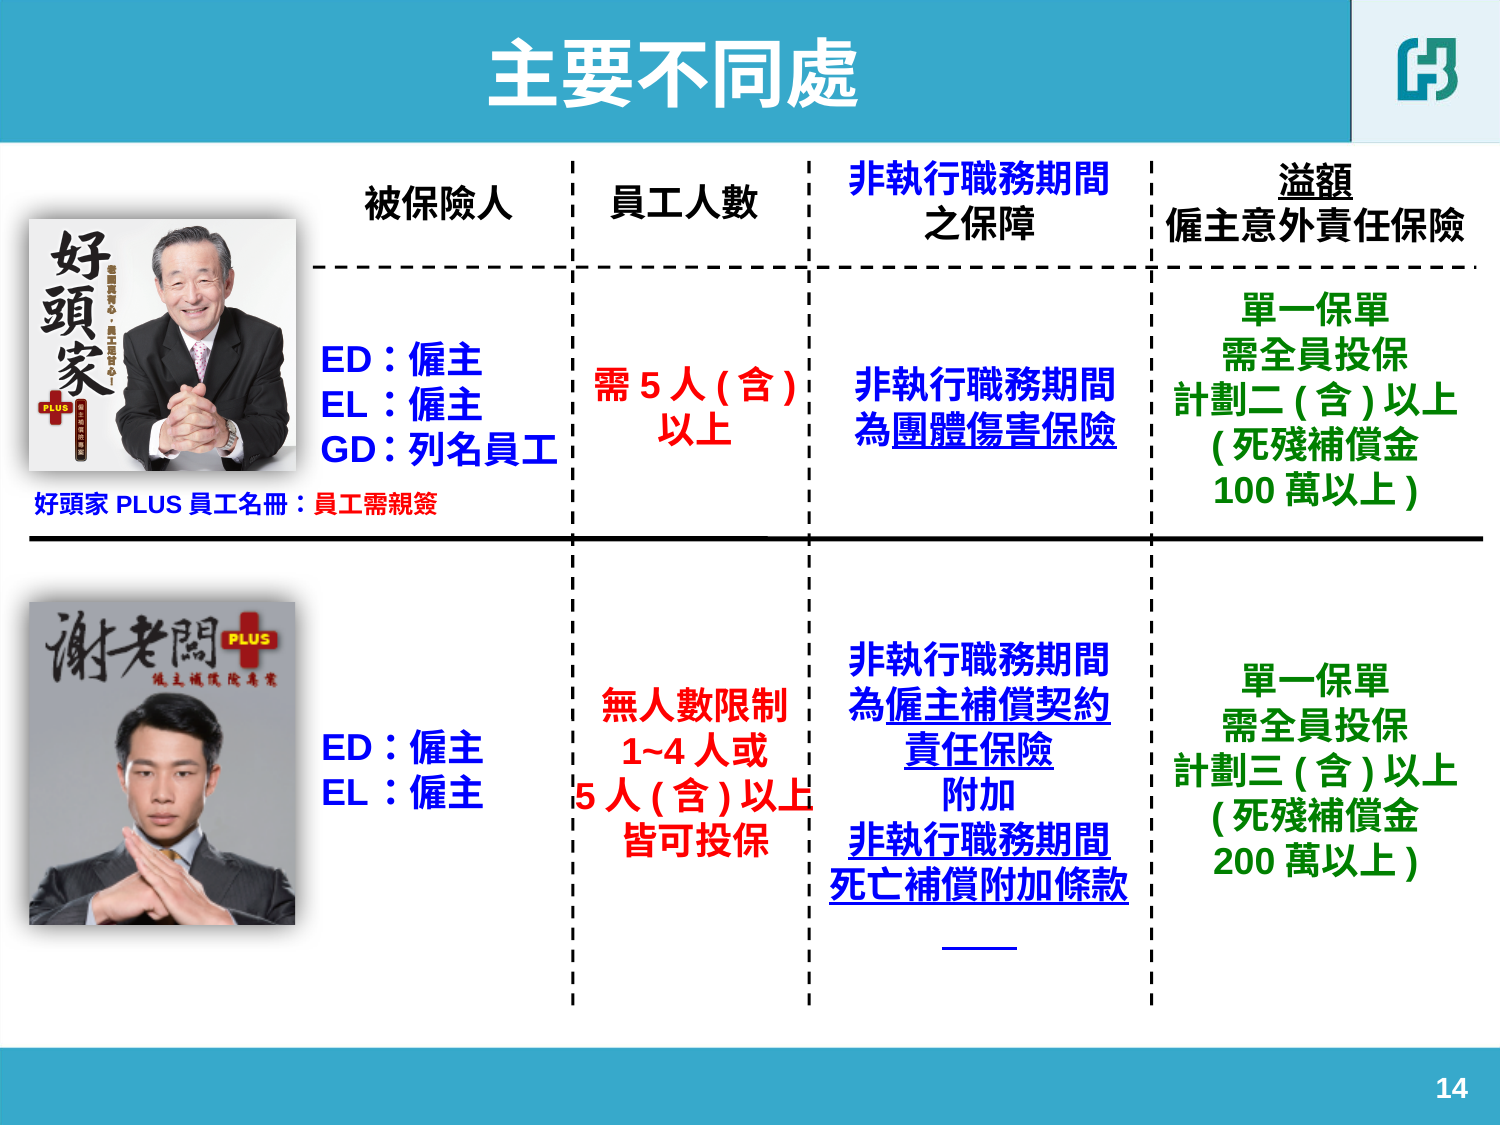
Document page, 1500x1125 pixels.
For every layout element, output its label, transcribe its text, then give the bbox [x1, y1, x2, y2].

picture [0, 0, 1500, 1125]
text_box ：僱主 ：僱主 ：列名員工 [356, 328, 590, 523]
text_box ED EL GD [305, 527, 405, 568]
text_box ED EL GD [305, 327, 405, 481]
text_box ：僱主 ：僱主 [357, 716, 590, 822]
text_box 無人數限制 1~4人或 5人(含)以上 皆可投保 [559, 674, 831, 870]
text_box 溢額 僱主意外責任保險 [1150, 149, 1481, 254]
text_box 14 [1420, 1061, 1483, 1118]
text_box 好頭家PLUS員工名冊：員工需親簽 [0, 481, 454, 527]
text_box 單一保單 需全員投保 計劃三(含)以上 (死殘補償金 200萬以上) [1153, 649, 1479, 890]
text_box 需5人(含) 以上 [590, 353, 812, 459]
text_box 非執行職務期間 為團體傷害保險 [831, 353, 1139, 504]
text_box 非執行職務期間 之保障 [833, 147, 1126, 253]
text_box 被保險人 [349, 172, 530, 233]
text_box 員工人數 [594, 172, 775, 232]
text_box 單一保單 需全員投保 計劃二(含)以上 (死殘補償金 100萬以上) [1153, 278, 1479, 519]
text_box ED EL [306, 715, 405, 911]
text_box 主要不同處 [17, 18, 1329, 126]
text_box 非執行職務期間 為僱主補償契約 責任保險 附加 非執行職務期間 死亡補償附加條款 [807, 629, 1152, 959]
